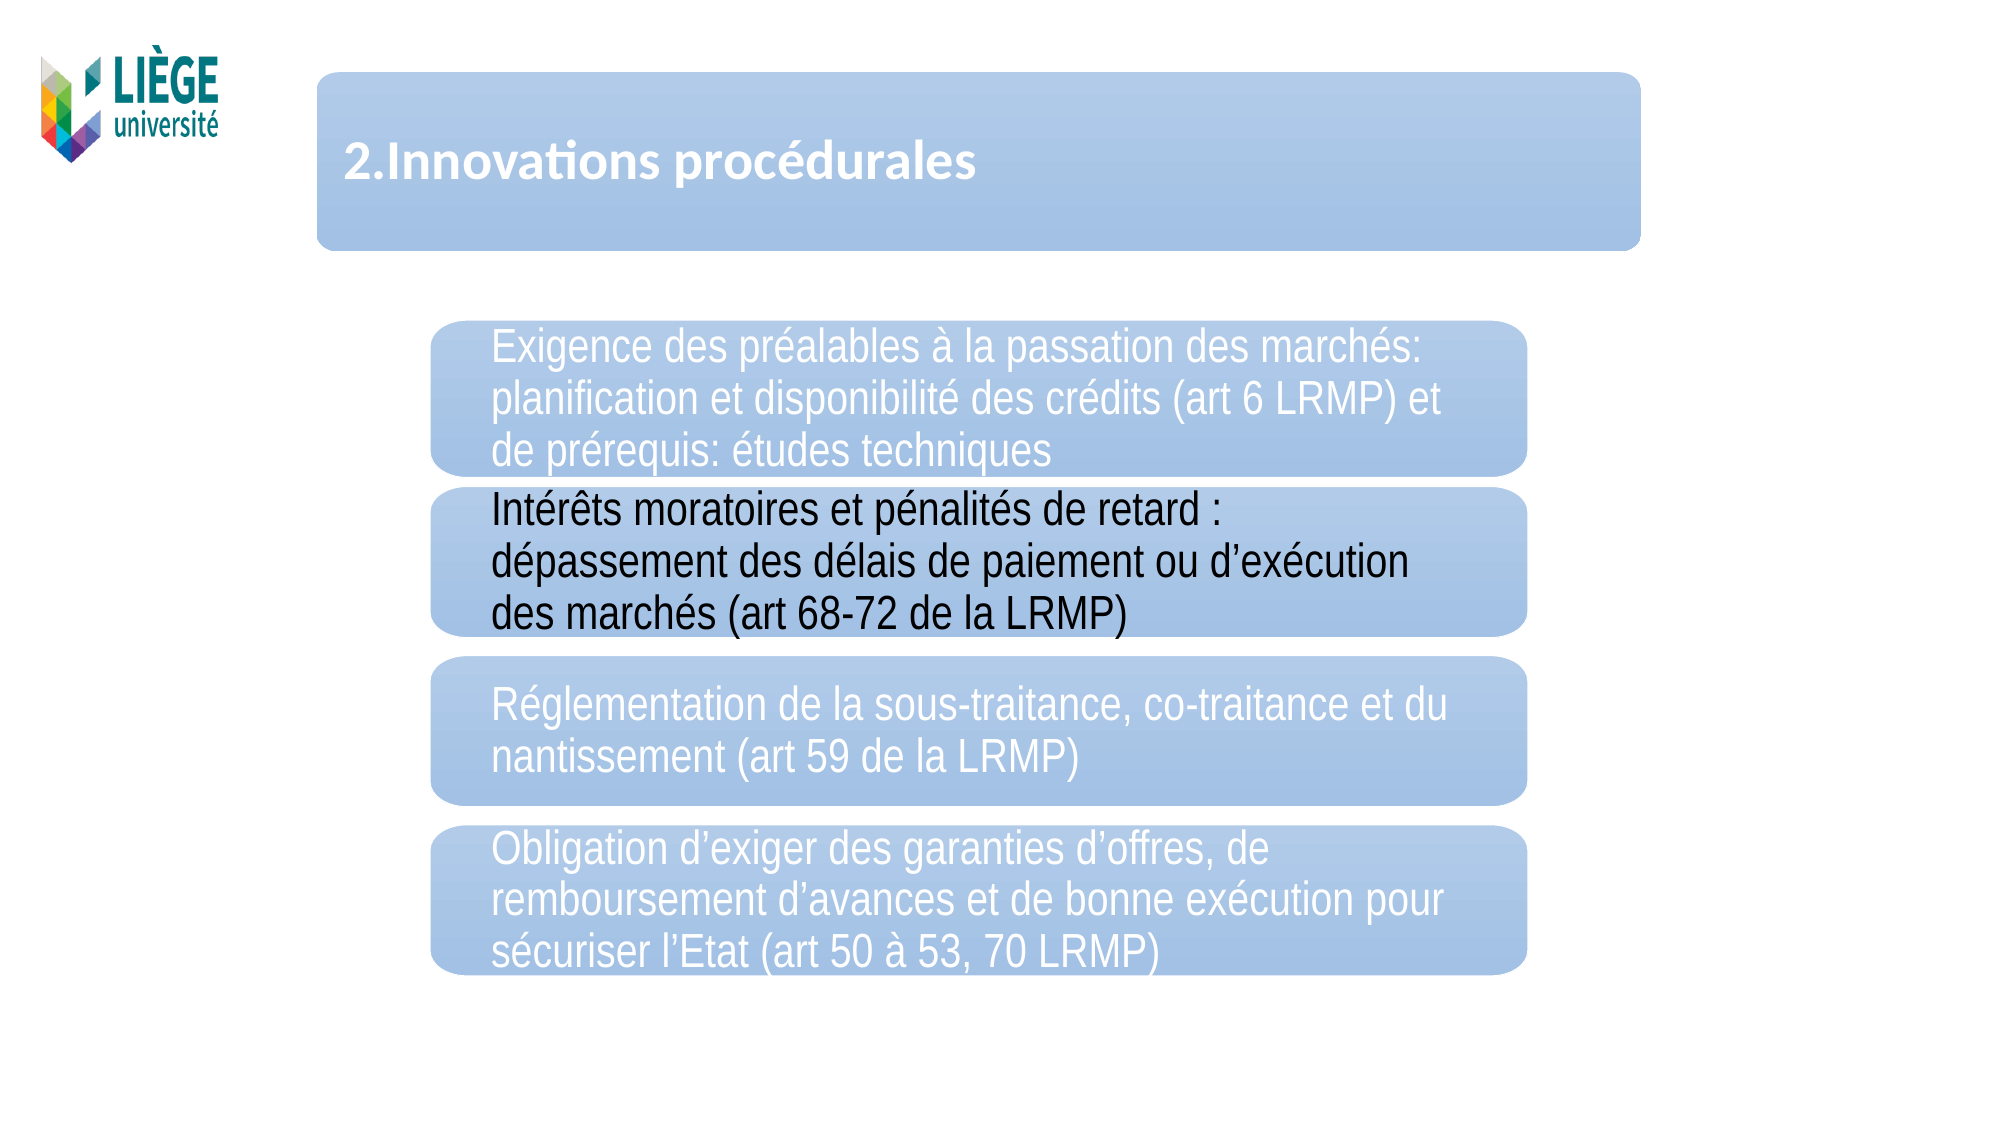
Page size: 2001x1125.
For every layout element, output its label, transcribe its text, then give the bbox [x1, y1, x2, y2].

text_box Réglementation de la sous-traitance, co-traitance et du nantissement (art 59 de la LRMP) [429, 655, 1529, 808]
text_box Exigence des préalables à la passation des marchés: planification et disponibilité des crédits (art 6 LRMP) et de prérequis: études techniques [429, 319, 1529, 479]
text_box Intérêts moratoires et pénalités de retard : dépassement des délais de paiement ou d’exécution des marchés (art 68-72 de la LRMP) [429, 485, 1529, 639]
text_box Obligation d’exiger des garanties d’offres, de remboursement d’avances et de bonne exécution pour sécuriser l’Etat (art 50 à 53, 70 LRMP) [429, 824, 1529, 977]
picture [40, 42, 219, 165]
text_box 2.Innovations procédurales [316, 72, 1642, 252]
